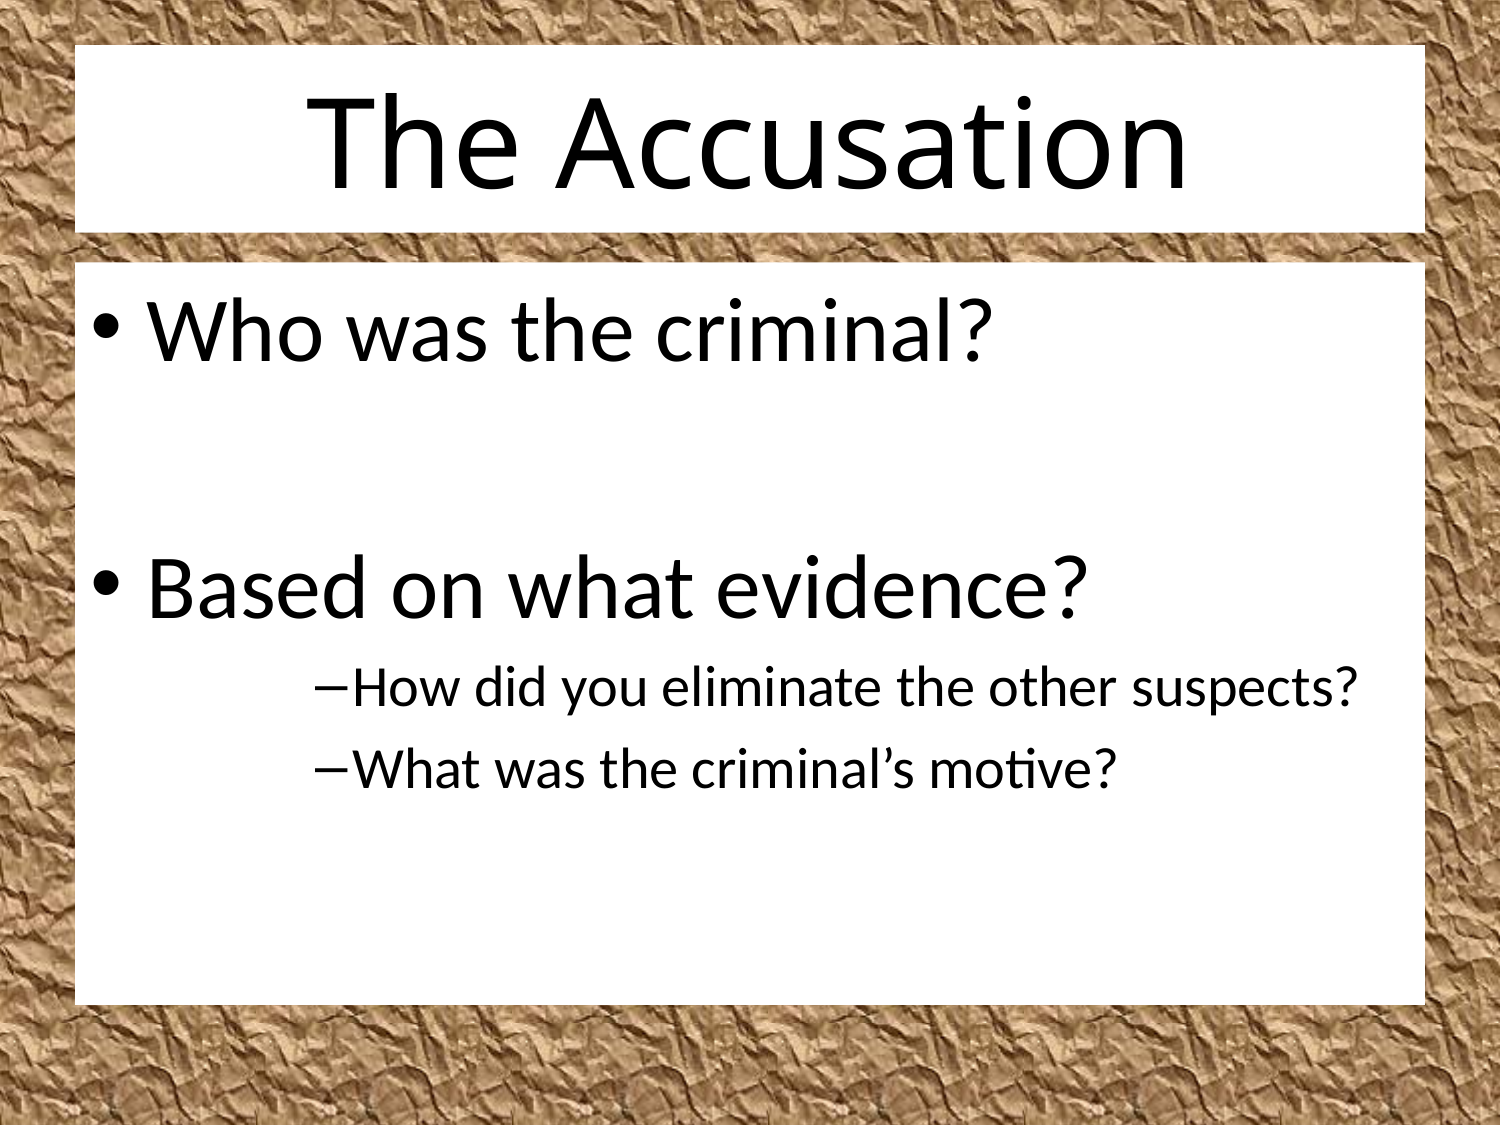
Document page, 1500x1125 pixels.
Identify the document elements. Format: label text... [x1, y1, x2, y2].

picture [0, 0, 1500, 1125]
list Who was the criminal? Based on what evidence? How did you eliminate the other suspects? What was the criminal’s motive? [74, 262, 1426, 1006]
title The Accusation [74, 44, 1426, 233]
